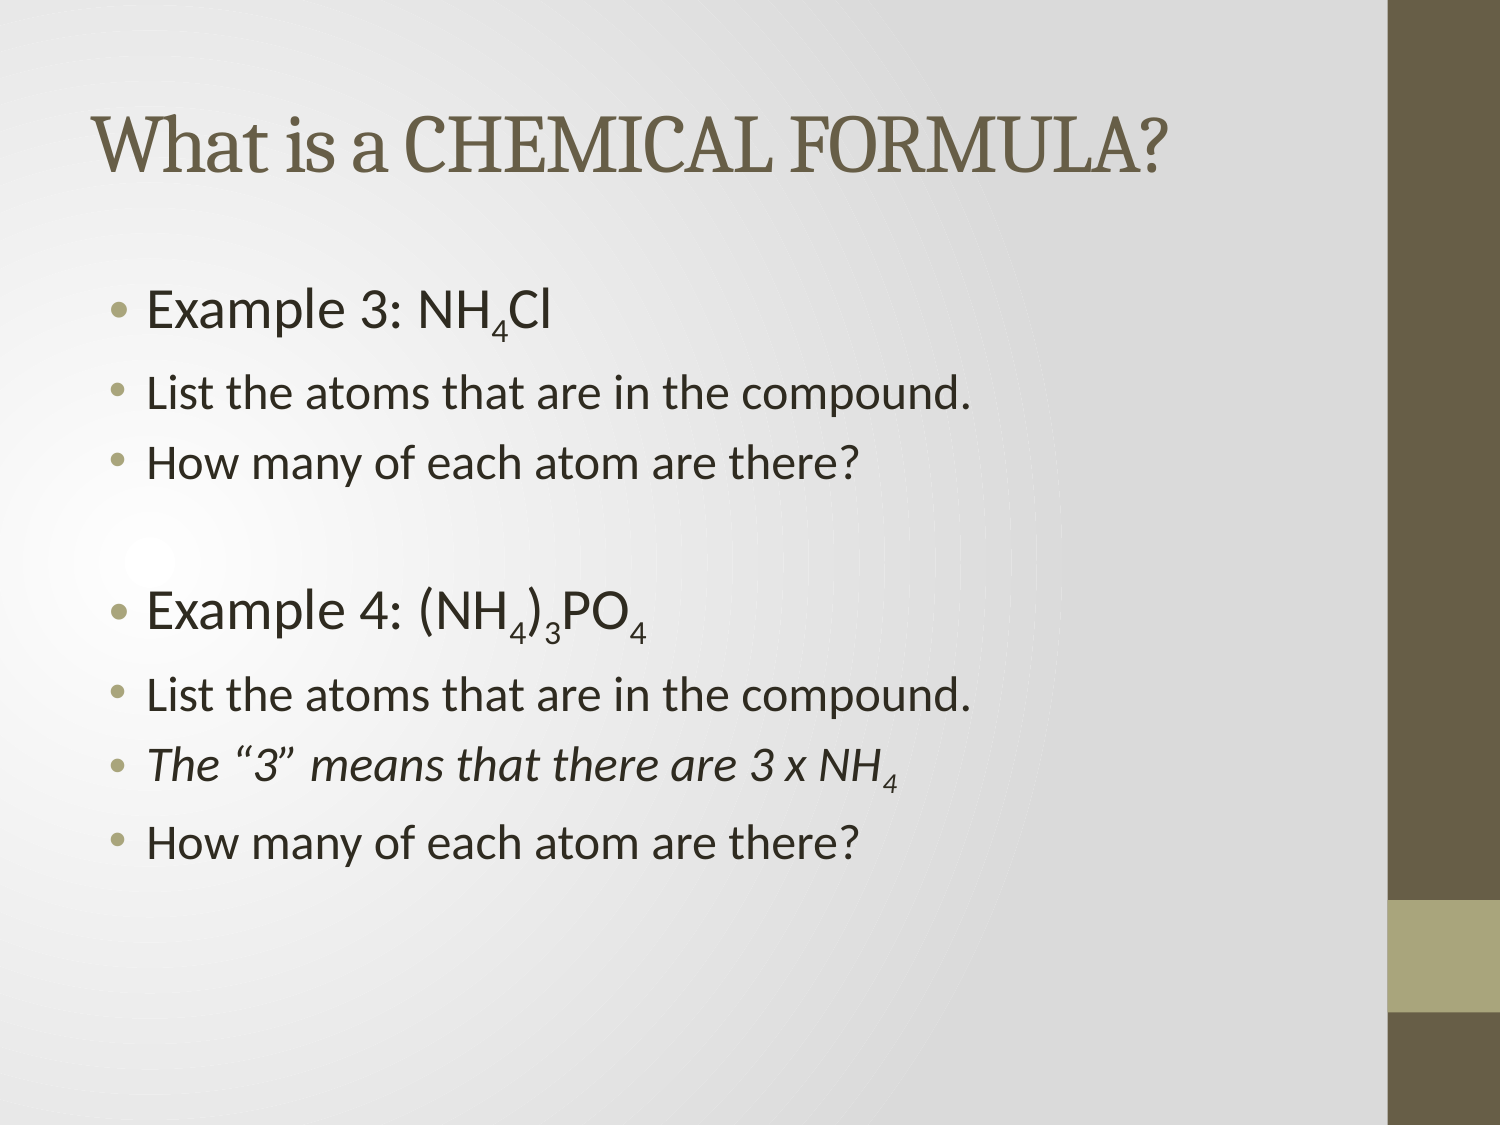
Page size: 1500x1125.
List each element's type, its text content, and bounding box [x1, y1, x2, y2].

list Example 3: NH4Cl List the atoms that are in the compound. How many of each atom are there? Example 4: (NH4)3PO4 List the atoms that are in the compound. The “3” means that there are 3 x NH4 How many of each atom are there? [75, 262, 1325, 1050]
title What is a CHEMICAL FORMULA? [75, 45, 1325, 233]
